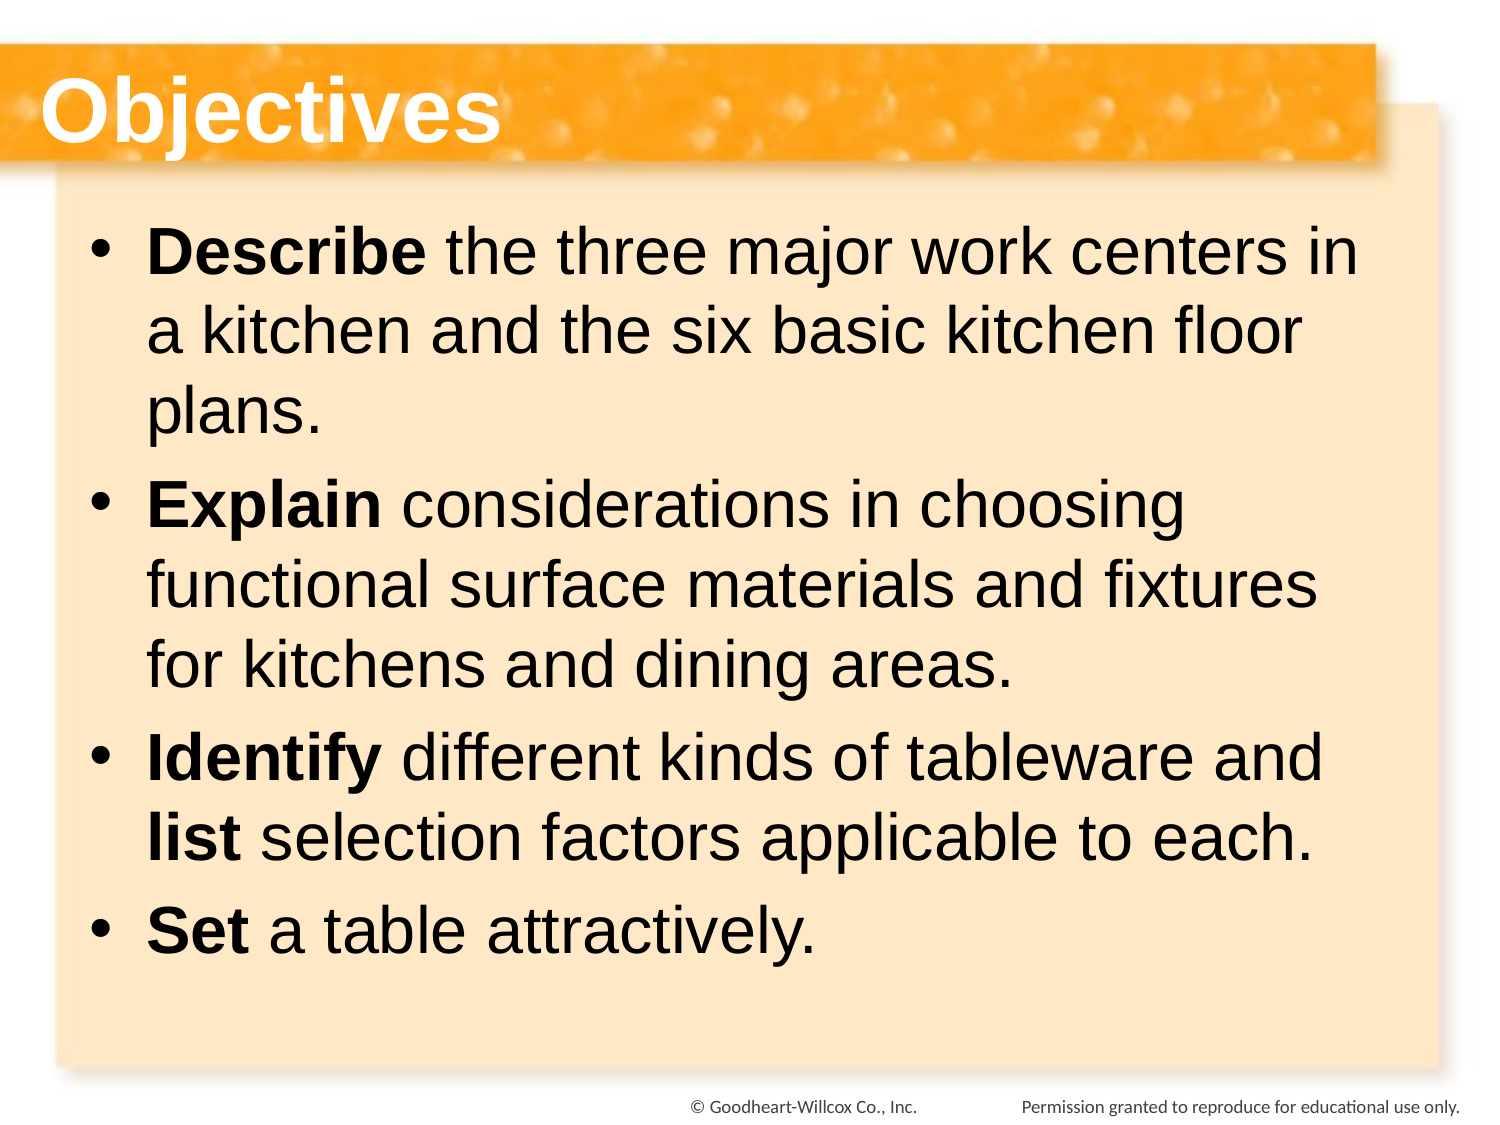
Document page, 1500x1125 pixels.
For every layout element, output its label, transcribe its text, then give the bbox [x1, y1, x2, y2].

title Objectives [24, 49, 1426, 163]
picture [0, 0, 1500, 1125]
list Describe the three major work centers in a kitchen and the six basic kitchen floor plans. Explain considerations in choosing functional surface materials and fixtures for kitchens and dining areas. Identify different kinds of tableware and list selection factors applicable to each. Set a table attractively. [75, 200, 1425, 1063]
